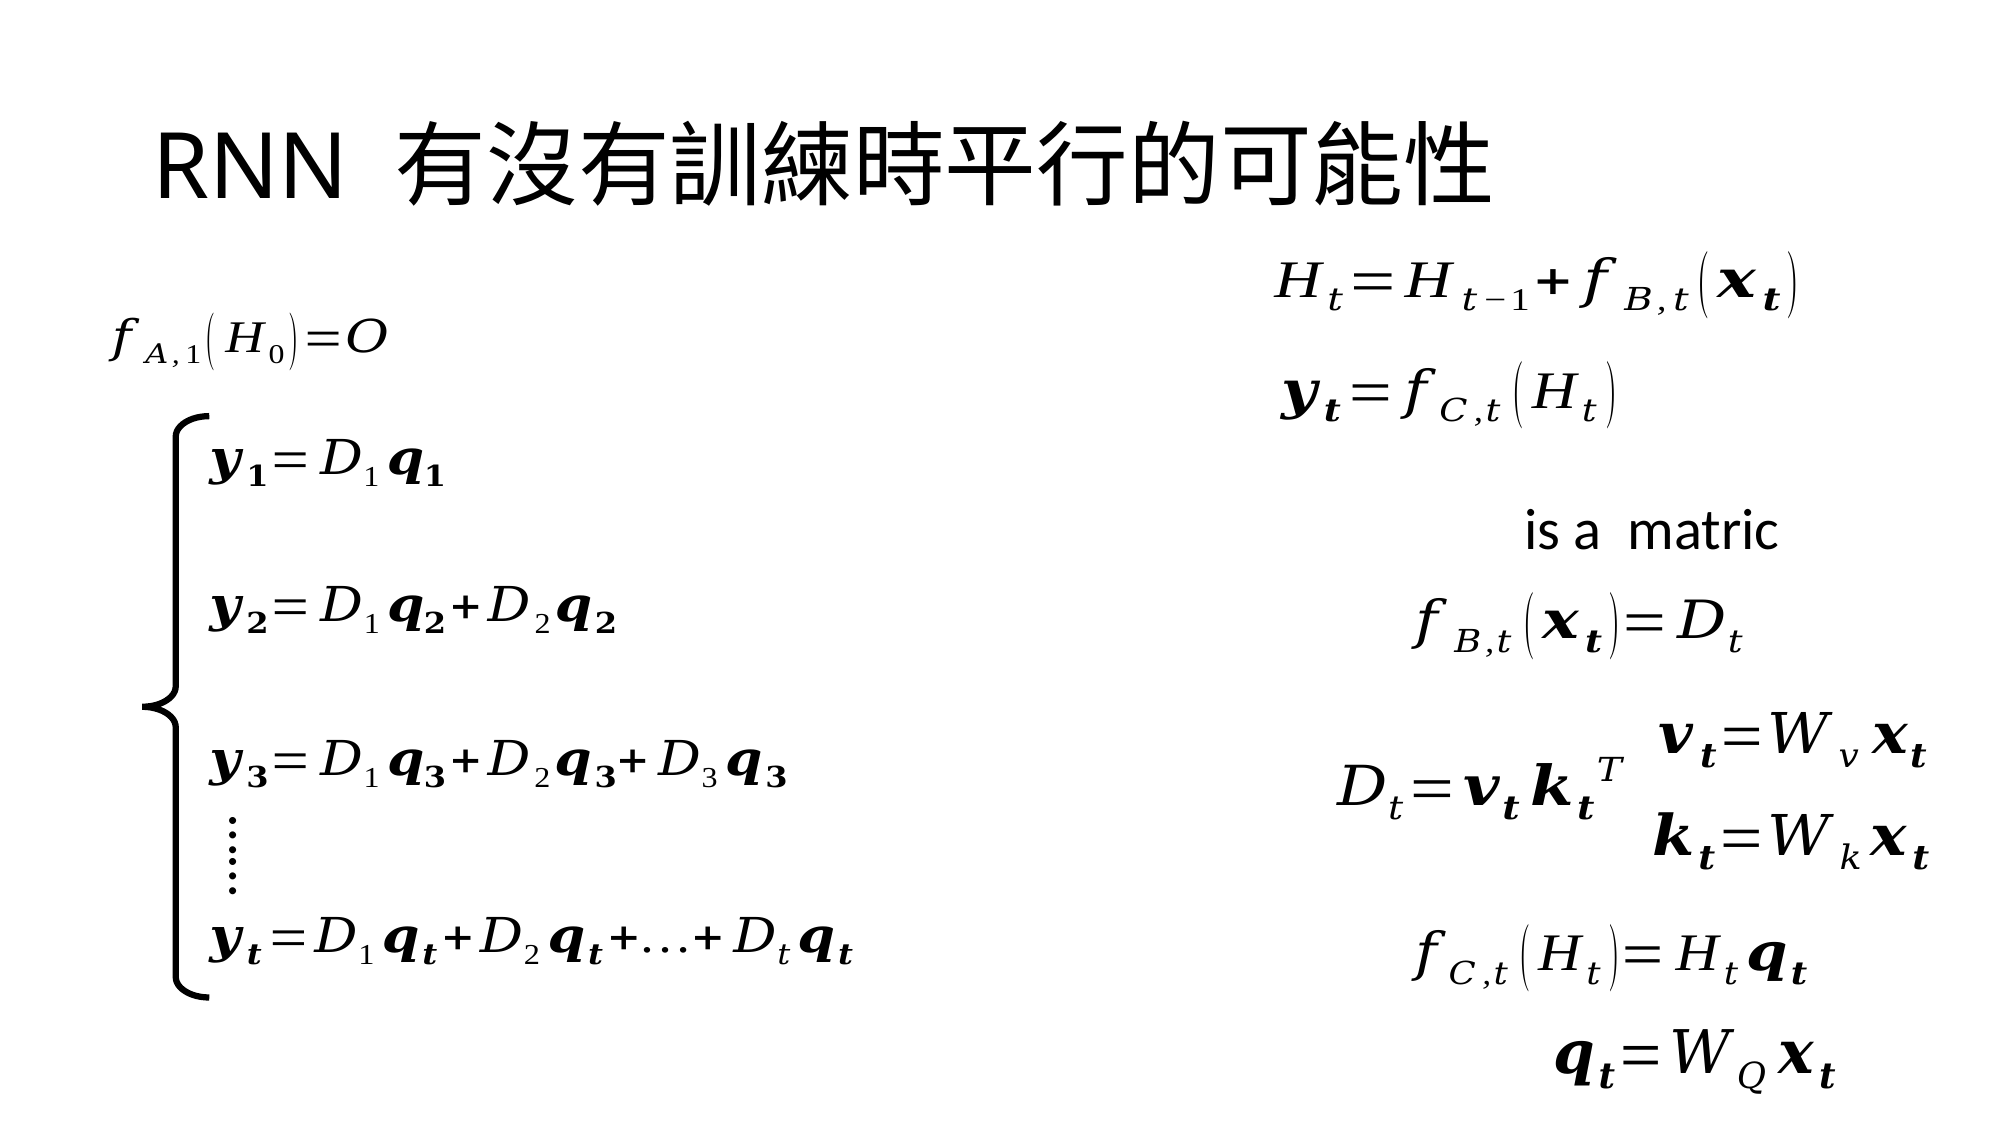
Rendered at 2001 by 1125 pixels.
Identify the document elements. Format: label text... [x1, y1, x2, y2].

text_box …… [210, 801, 296, 967]
title RNN 有沒有訓練時平行的可能性 [137, 59, 1863, 278]
text_box [142, 415, 210, 999]
